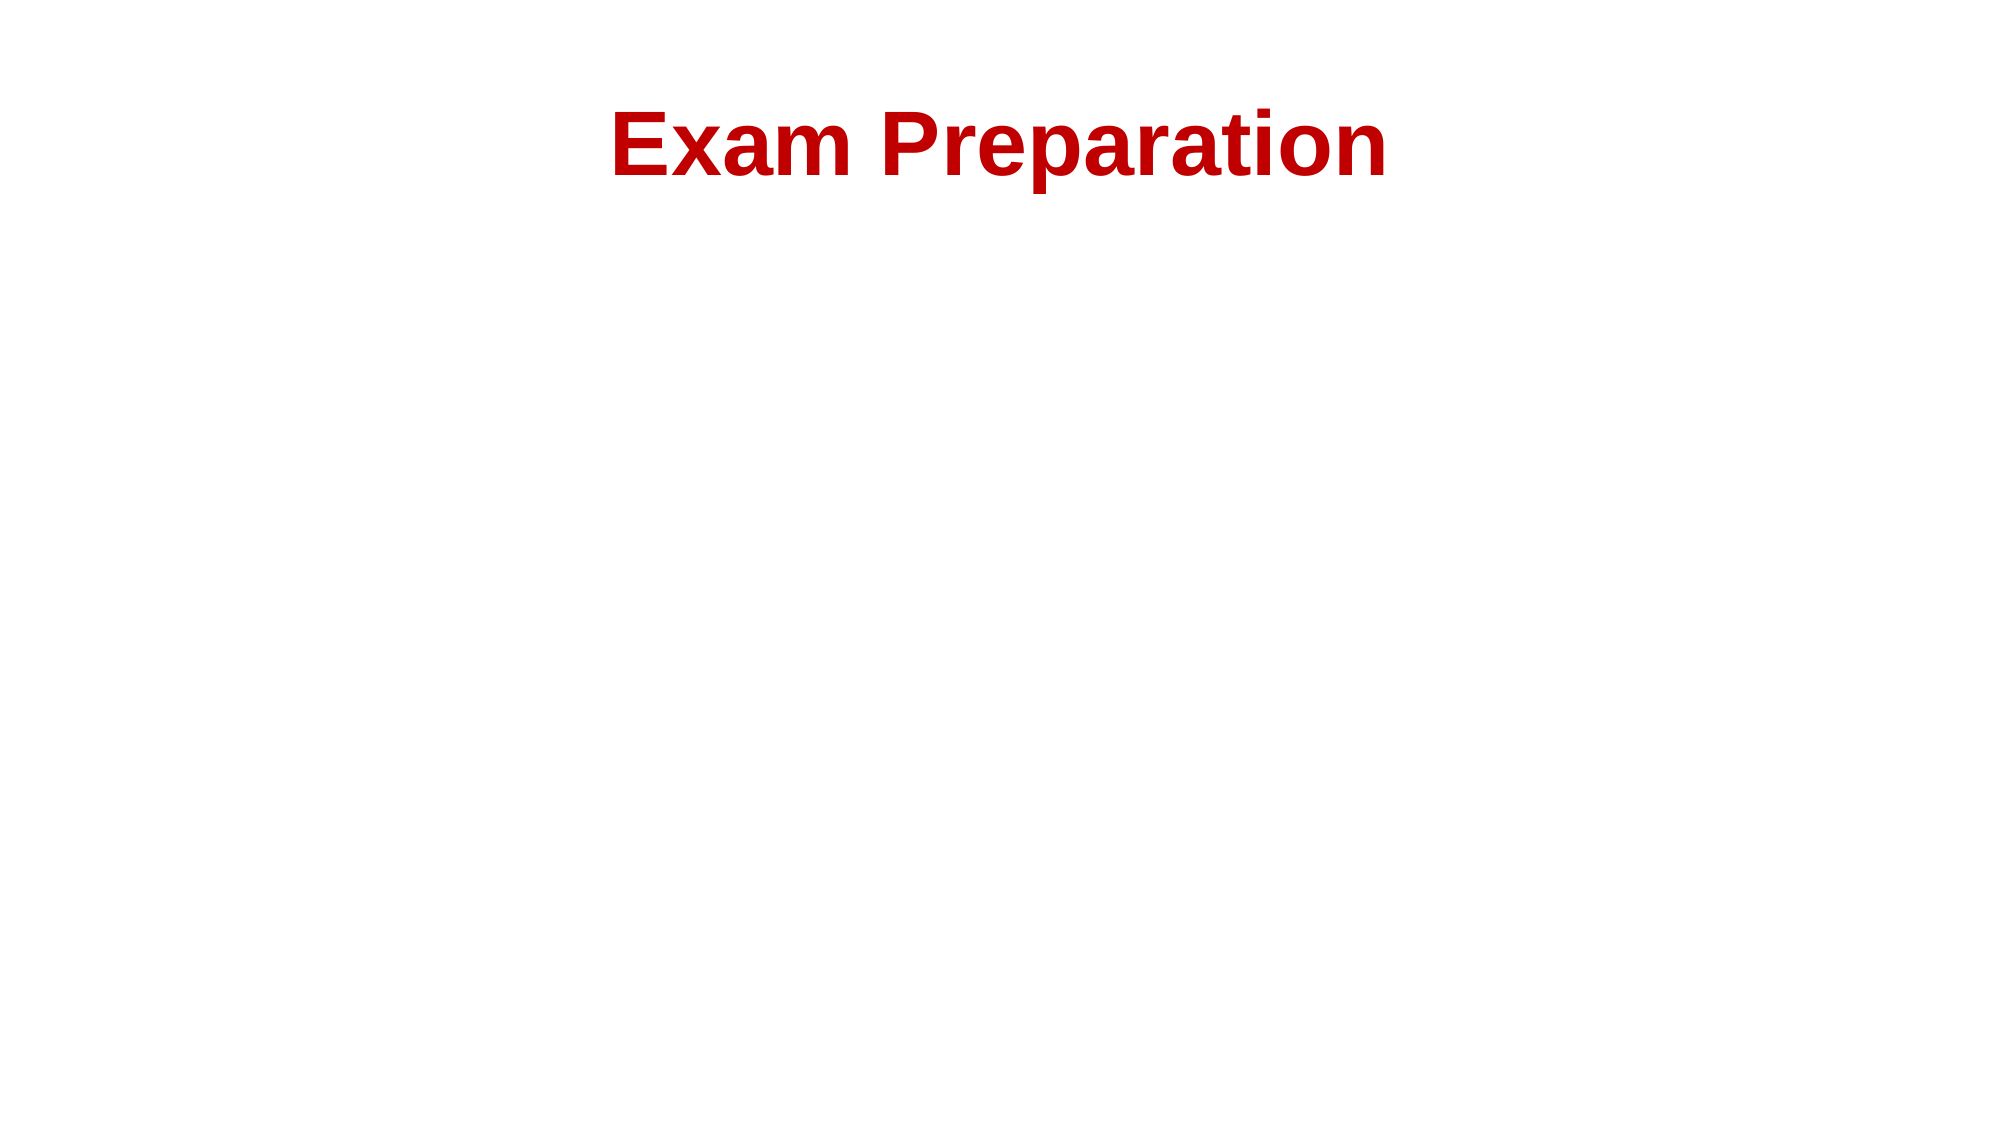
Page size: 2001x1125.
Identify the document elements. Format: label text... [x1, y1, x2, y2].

title Exam Preparation [99, 45, 1900, 233]
